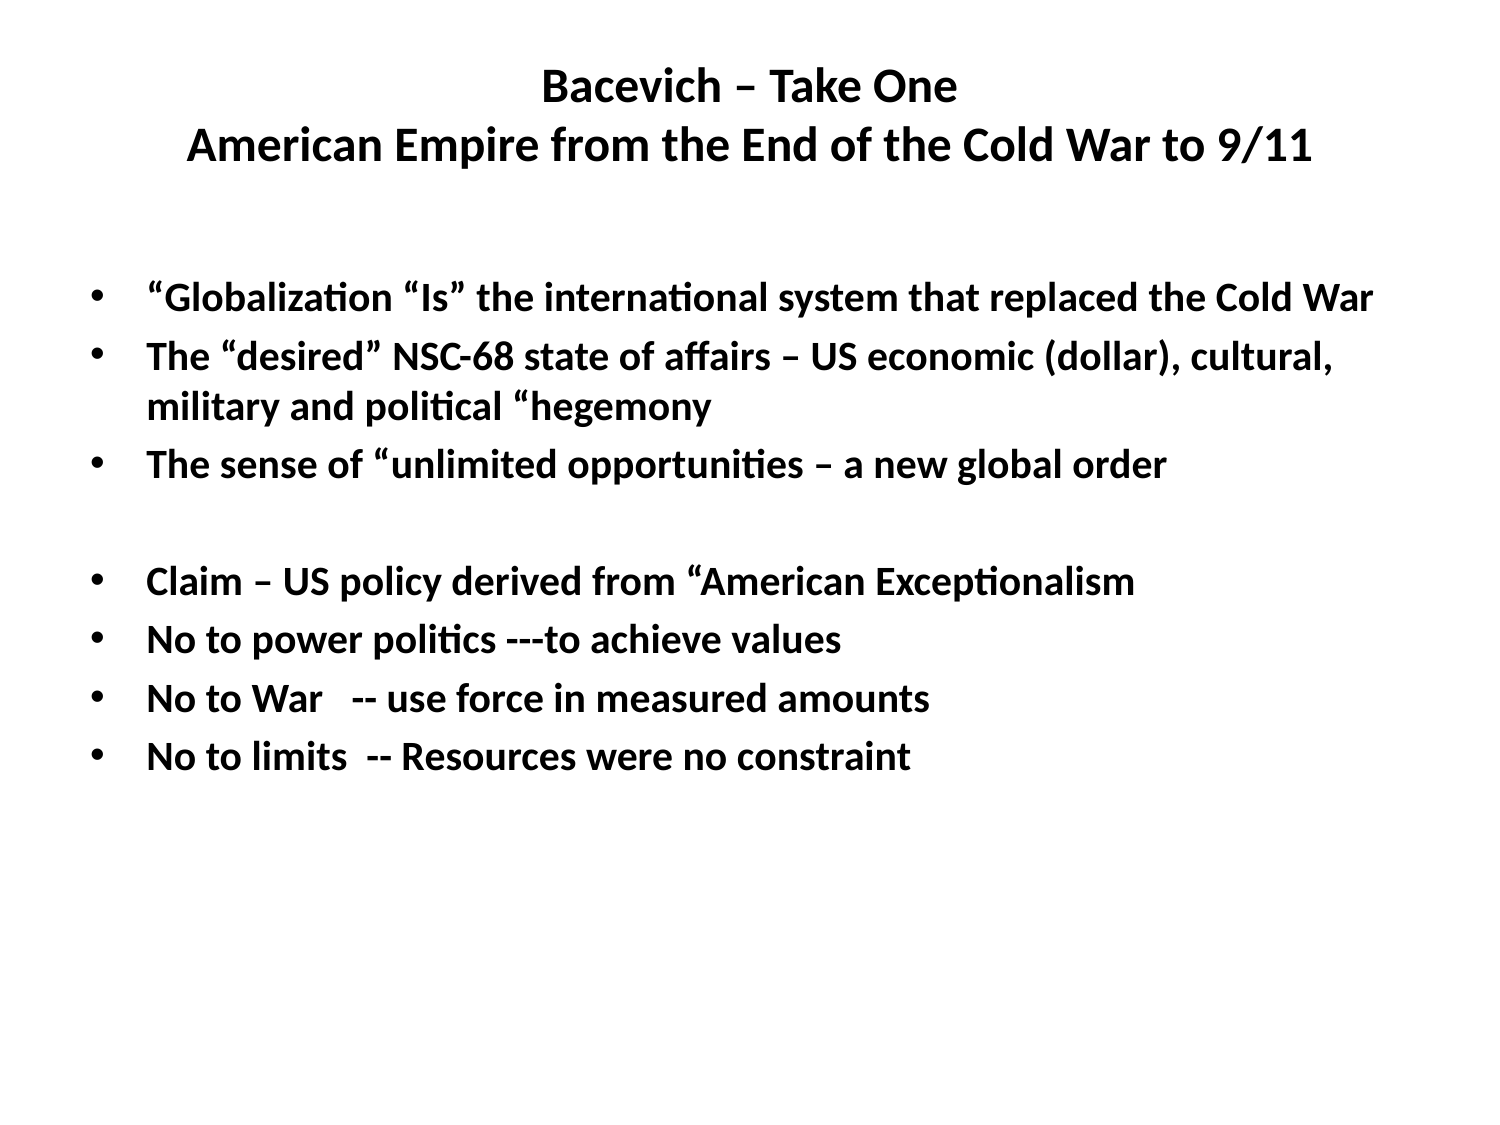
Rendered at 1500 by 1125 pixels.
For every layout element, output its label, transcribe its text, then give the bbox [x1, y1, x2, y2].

title Bacevich – Take One American Empire from the End of the Cold War to 9/11 [75, 45, 1425, 233]
list “Globalization “Is” the international system that replaced the Cold War The “desired” NSC-68 state of affairs – US economic (dollar), cultural, military and political “hegemony The sense of “unlimited opportunities – a new global order Claim – US policy derived from “American Exceptionalism No to power politics ---to achieve values No to War -- use force in measured amounts No to limits -- Resources were no constraint [75, 262, 1425, 1005]
